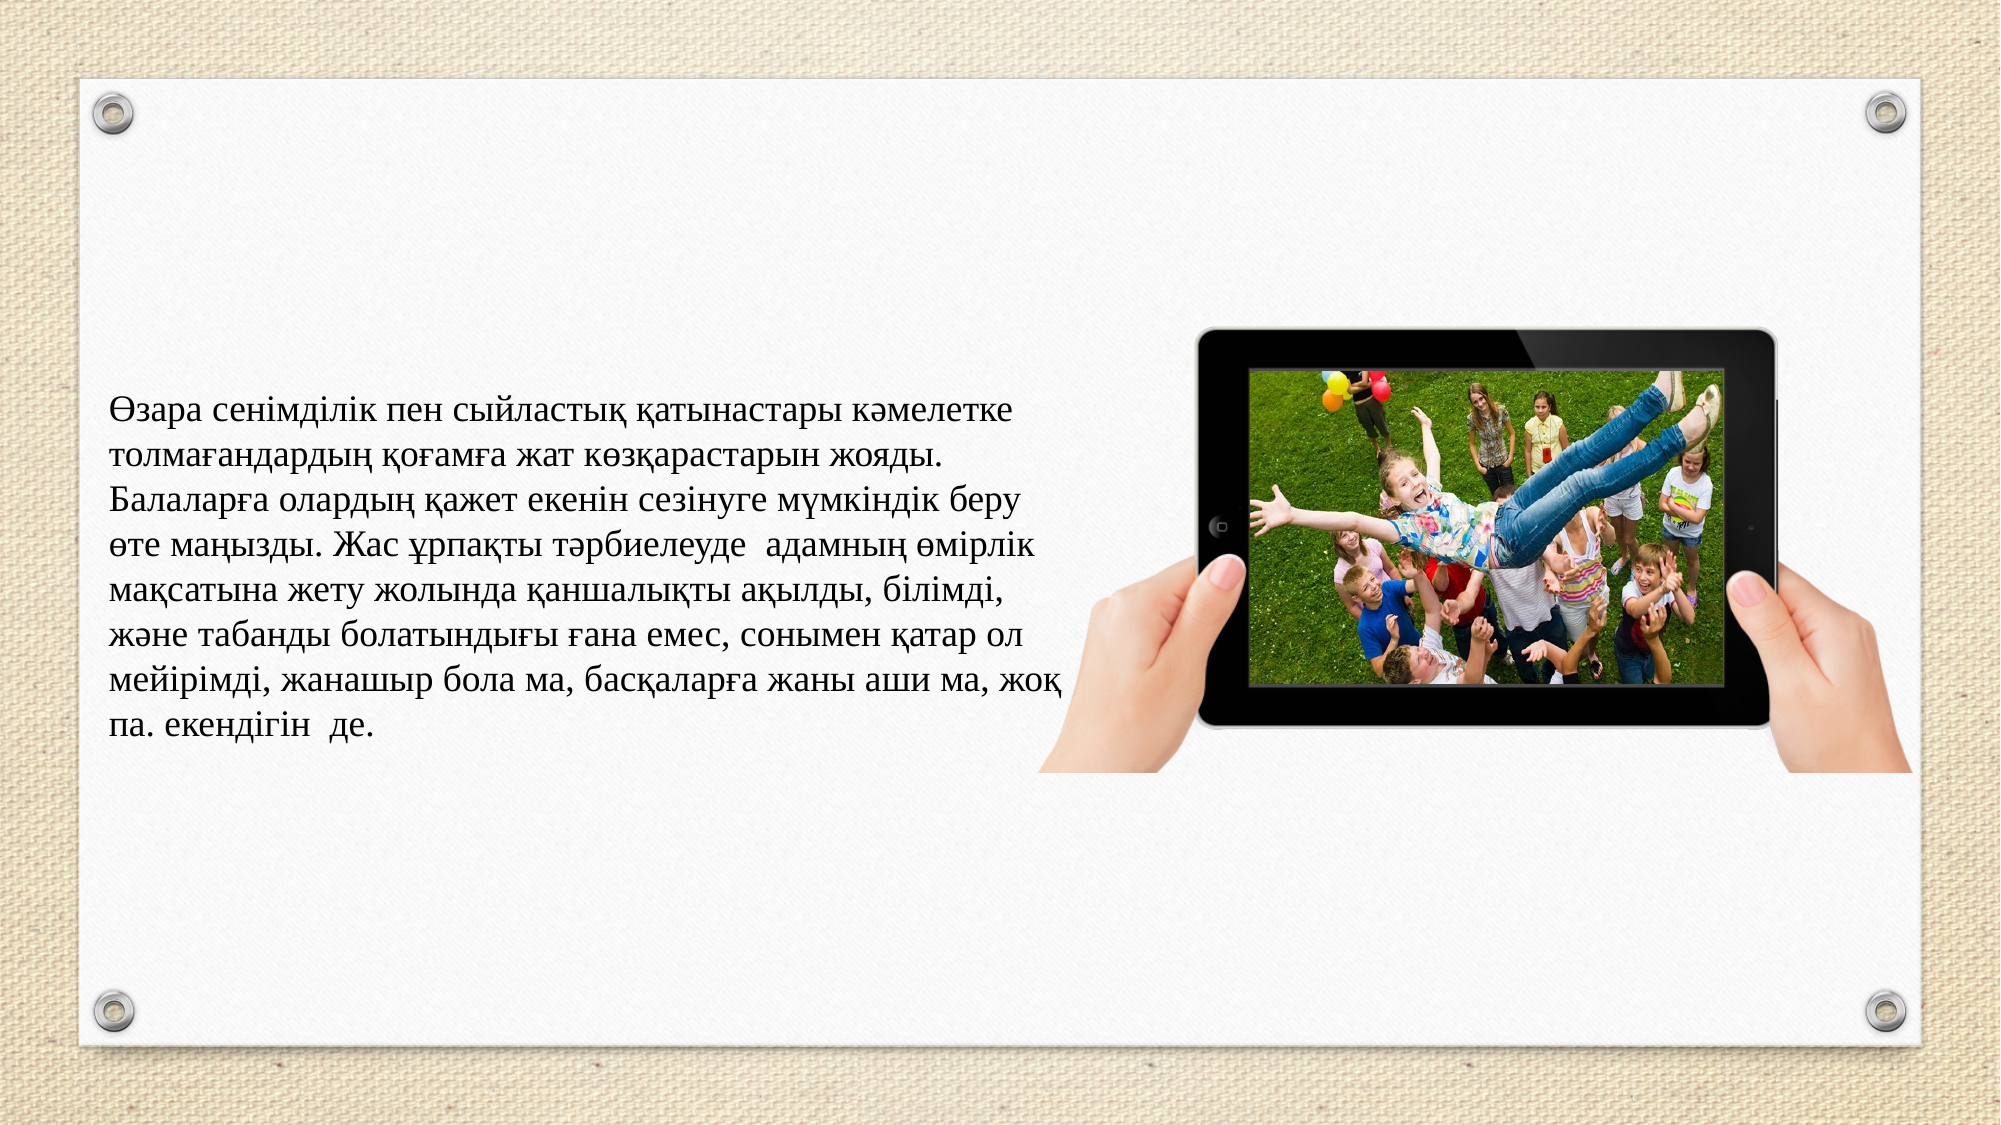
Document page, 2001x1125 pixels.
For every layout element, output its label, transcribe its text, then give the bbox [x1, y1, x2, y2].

picture [0, 0, 2001, 1125]
text_box Өзара сенімділік пен сыйластық қатынастары кәмелетке толмағандардың қоғамға жат көзқарастарын жояды. Балаларға олардың қажет екенін сезінуге мүмкіндік беру өте маңызды. Жас ұрпақты тәрбиелеуде адамның өмірлік мақсатына жету жолында қаншалықты ақылды, білімді, және табанды болатындығы ғана емес, сонымен қатар ол мейірімді, жанашыр бола ма, басқаларға жаны аши ма, жоқ па. екендігін де. [94, 377, 1028, 752]
